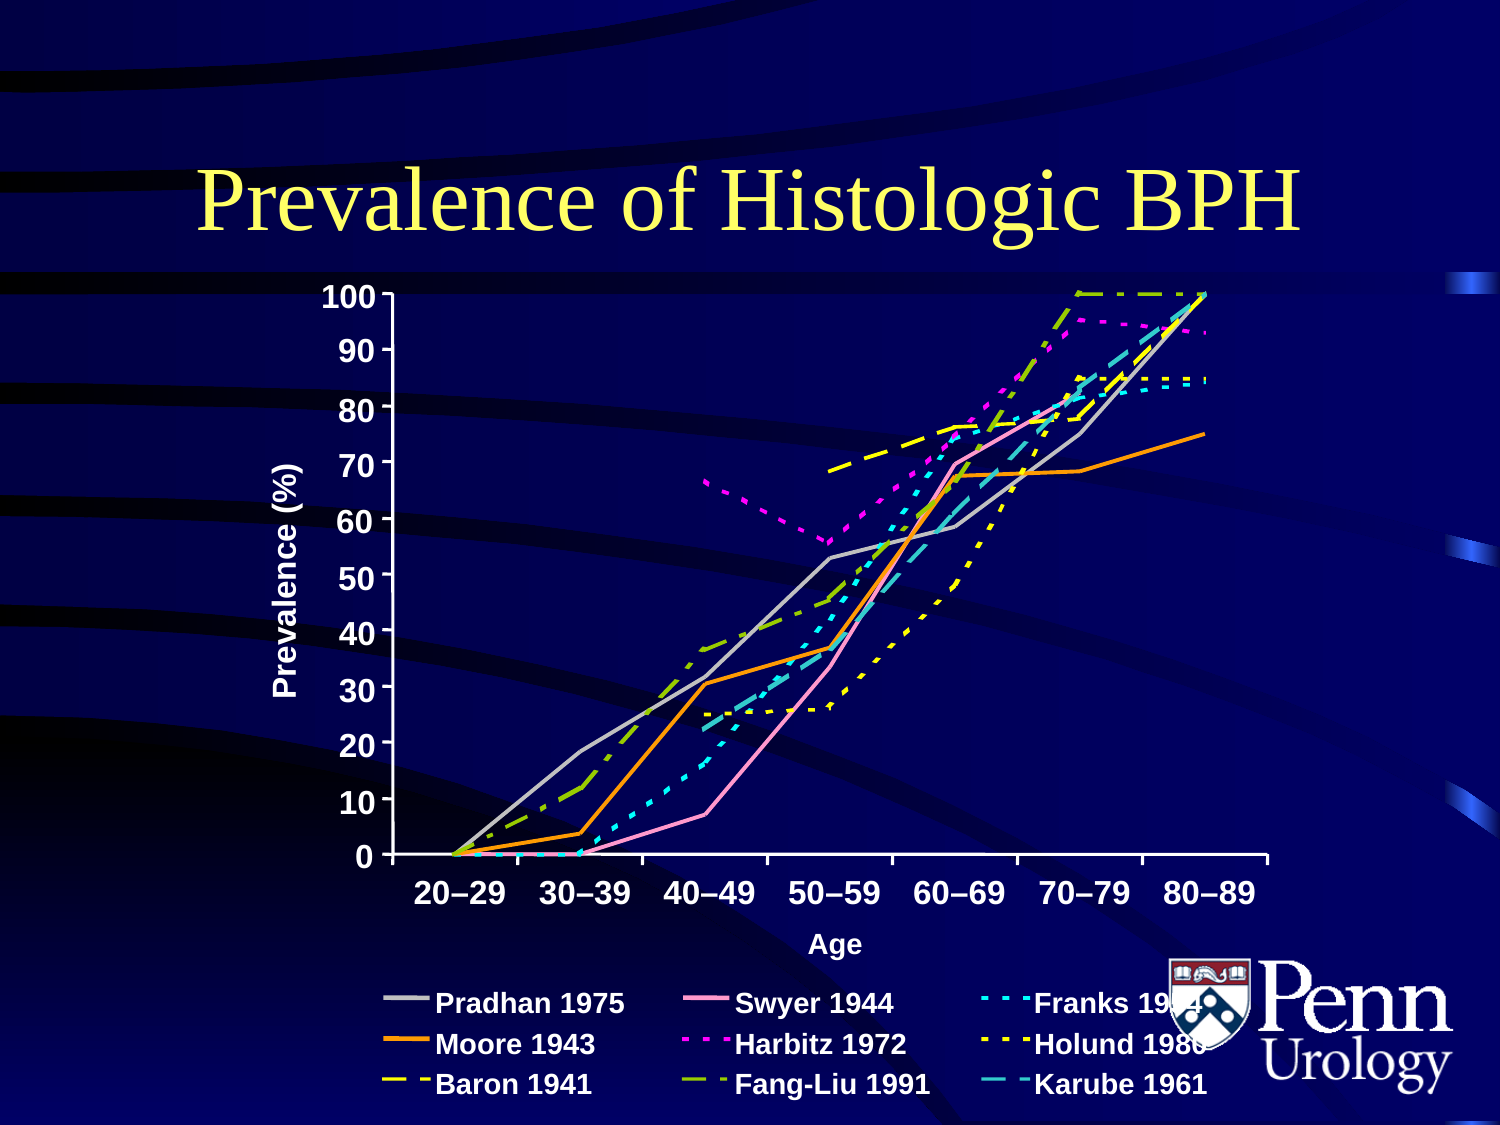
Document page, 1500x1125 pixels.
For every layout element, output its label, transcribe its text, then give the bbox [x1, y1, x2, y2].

text_box 50 [338, 556, 376, 597]
text_box [1120, 376, 1128, 381]
text_box [854, 601, 876, 623]
text_box [618, 724, 640, 745]
text_box [1028, 418, 1047, 425]
text_box [758, 691, 768, 699]
text_box [888, 524, 897, 532]
text_box [936, 426, 956, 435]
text_box [899, 507, 909, 515]
text_box [765, 709, 774, 715]
text_box [908, 470, 916, 479]
picture [1074, 887, 1500, 1125]
text_box [799, 652, 822, 671]
text_box Prevalence (%) [262, 462, 303, 700]
text_box [1019, 1077, 1031, 1081]
text_box [721, 489, 730, 496]
text_box [953, 434, 961, 441]
text_box [740, 496, 748, 505]
text_box 40 [339, 612, 377, 653]
text_box [611, 822, 619, 832]
text_box [863, 449, 889, 461]
text_box Baron 1941 [435, 1065, 593, 1100]
text_box [841, 686, 849, 696]
text_box [702, 478, 710, 487]
text_box [825, 701, 835, 709]
text_box [1077, 317, 1086, 323]
text_box [974, 443, 983, 451]
text_box [701, 714, 724, 733]
text_box 60–69 [913, 870, 1006, 911]
text_box [1161, 376, 1169, 381]
text_box [1078, 376, 1086, 381]
text_box [981, 1037, 989, 1042]
text_box [875, 497, 885, 504]
text_box [948, 437, 955, 444]
text_box [1160, 318, 1180, 340]
text_box [1181, 328, 1190, 334]
text_box [1031, 448, 1039, 457]
text_box 20 [339, 724, 377, 765]
text_box Fang-Liu 1991 [734, 1065, 931, 1100]
text_box Swyer 1944 [734, 984, 895, 1019]
text_box [923, 471, 934, 479]
text_box [420, 1077, 431, 1081]
text_box [951, 430, 959, 440]
text_box [1076, 372, 1098, 392]
text_box [1170, 303, 1191, 323]
text_box [645, 798, 653, 808]
text_box [785, 708, 795, 713]
text_box [964, 560, 973, 568]
text_box [995, 421, 1017, 427]
text_box [1067, 417, 1077, 422]
text_box [876, 542, 884, 549]
text_box 80 [338, 388, 376, 429]
text_box [758, 617, 783, 631]
text_box [702, 639, 728, 653]
text_box [723, 1037, 731, 1042]
text_box [643, 708, 653, 716]
text_box [1012, 415, 1020, 422]
text_box [1018, 358, 1037, 382]
text_box [1182, 376, 1190, 381]
text_box 10 [339, 781, 377, 822]
text_box [941, 442, 949, 452]
text_box 20–29 [413, 870, 506, 911]
text_box Pradhan 1975 [434, 984, 625, 1019]
text_box [1046, 344, 1053, 353]
text_box [716, 740, 727, 747]
text_box [1076, 398, 1096, 421]
text_box [657, 679, 680, 699]
text_box [826, 579, 847, 602]
text_box [785, 658, 796, 666]
text_box [663, 785, 671, 796]
text_box [827, 631, 849, 652]
text_box 80–89 [1163, 870, 1256, 911]
text_box [1002, 1037, 1010, 1042]
text_box [933, 514, 952, 535]
text_box [724, 711, 732, 716]
text_box [1040, 340, 1049, 348]
text_box [1099, 376, 1107, 381]
text_box [863, 560, 873, 568]
text_box [915, 498, 936, 520]
text_box [772, 675, 781, 681]
text_box 90 [338, 329, 376, 370]
text_box [698, 646, 706, 653]
text_box [858, 509, 866, 520]
text_box [982, 401, 990, 411]
text_box [944, 484, 952, 494]
text_box [680, 773, 688, 782]
text_box [979, 467, 999, 490]
text_box [906, 543, 929, 563]
text_box [855, 565, 863, 576]
text_box [702, 756, 712, 764]
text_box [1054, 411, 1061, 420]
text_box 100 [321, 288, 377, 315]
text_box [576, 848, 584, 857]
text_box [892, 483, 900, 492]
text_box [951, 495, 971, 518]
text_box [382, 1077, 407, 1081]
text_box [777, 517, 786, 525]
text_box Holund 1980 [1034, 1025, 1208, 1061]
text_box [856, 672, 866, 680]
text_box [981, 1077, 1006, 1081]
text_box [997, 503, 1005, 513]
text_box [952, 578, 961, 587]
text_box [917, 613, 928, 620]
text_box [997, 387, 1008, 394]
text_box 50–59 [788, 870, 881, 911]
text_box 30 [339, 668, 377, 709]
text_box 40–49 [663, 870, 756, 911]
text_box [986, 409, 1005, 433]
text_box [1006, 440, 1029, 461]
text_box [1119, 390, 1128, 396]
text_box [1133, 344, 1152, 367]
text_box [734, 693, 757, 712]
text_box [793, 610, 803, 617]
text_box [1023, 1037, 1031, 1042]
text_box [936, 454, 945, 461]
text_box [1078, 292, 1103, 296]
text_box [1052, 403, 1061, 409]
text_box [827, 613, 836, 622]
text_box [900, 436, 925, 449]
text_box [871, 538, 891, 561]
text_box 60 [335, 500, 373, 541]
text_box [966, 416, 976, 423]
text_box [1013, 372, 1021, 382]
text_box [1139, 326, 1160, 346]
text_box [603, 753, 613, 762]
text_box [1141, 376, 1149, 381]
text_box [730, 723, 740, 731]
text_box [451, 842, 475, 857]
text_box [738, 631, 747, 638]
text_box [933, 599, 943, 606]
text_box [681, 1077, 707, 1081]
text_box [1140, 323, 1149, 329]
text_box [1074, 374, 1083, 382]
text_box [949, 585, 957, 593]
text_box Franks 1954 [1034, 984, 1204, 1019]
text_box [1040, 430, 1049, 438]
text_box [952, 424, 979, 429]
text_box [1018, 467, 1027, 475]
text_box [1032, 409, 1041, 416]
text_box Karube 1961 [1034, 1065, 1208, 1100]
text_box [539, 803, 547, 812]
text_box [797, 526, 805, 533]
text_box [813, 625, 823, 634]
text_box [684, 662, 694, 670]
text_box [577, 769, 599, 791]
text_box [703, 712, 711, 717]
text_box [974, 541, 983, 549]
text_box [879, 572, 902, 594]
text_box Age [807, 924, 863, 960]
text_box [1201, 291, 1208, 300]
text_box [628, 810, 636, 820]
text_box [486, 832, 494, 839]
text_box [912, 489, 921, 497]
text_box [816, 535, 825, 543]
text_box Harbitz 1972 [734, 1025, 908, 1061]
text_box [924, 455, 932, 466]
text_box [842, 523, 850, 533]
text_box [393, 293, 1268, 854]
text_box [594, 835, 601, 845]
text_box [1077, 395, 1086, 400]
text_box [799, 642, 810, 649]
text_box [899, 525, 909, 532]
text_box [972, 428, 981, 435]
text_box [1107, 349, 1129, 369]
text_box [767, 672, 790, 692]
text_box [1074, 290, 1083, 298]
text_box [1052, 308, 1071, 330]
text_box [558, 785, 581, 803]
text_box [952, 461, 972, 484]
text_box [1120, 322, 1128, 327]
text_box [871, 657, 881, 664]
text_box [759, 507, 768, 515]
text_box [1189, 296, 1203, 313]
text_box [886, 642, 897, 649]
text_box [813, 599, 831, 608]
text_box [698, 762, 706, 770]
text_box [1098, 392, 1107, 398]
text_box 70–79 [1038, 870, 1131, 911]
text_box [1061, 329, 1069, 340]
text_box [1008, 485, 1017, 493]
text_box [1104, 370, 1124, 394]
text_box [1062, 392, 1071, 400]
text_box [827, 461, 852, 474]
text_box [1063, 389, 1083, 409]
text_box [902, 627, 910, 637]
text_box 30–39 [538, 870, 632, 911]
text_box 0 [355, 835, 374, 876]
title Prevalence of Histologic BPH [112, 99, 1388, 288]
text_box [1137, 292, 1162, 296]
text_box [504, 814, 529, 829]
text_box [1006, 391, 1017, 399]
text_box [851, 578, 860, 587]
text_box [986, 523, 995, 531]
text_box 70 [338, 444, 376, 485]
text_box [826, 536, 834, 547]
text_box Moore 1943 [434, 1025, 596, 1061]
text_box [1035, 413, 1055, 435]
text_box [702, 1037, 710, 1042]
text_box [1140, 387, 1149, 393]
text_box [839, 595, 849, 604]
